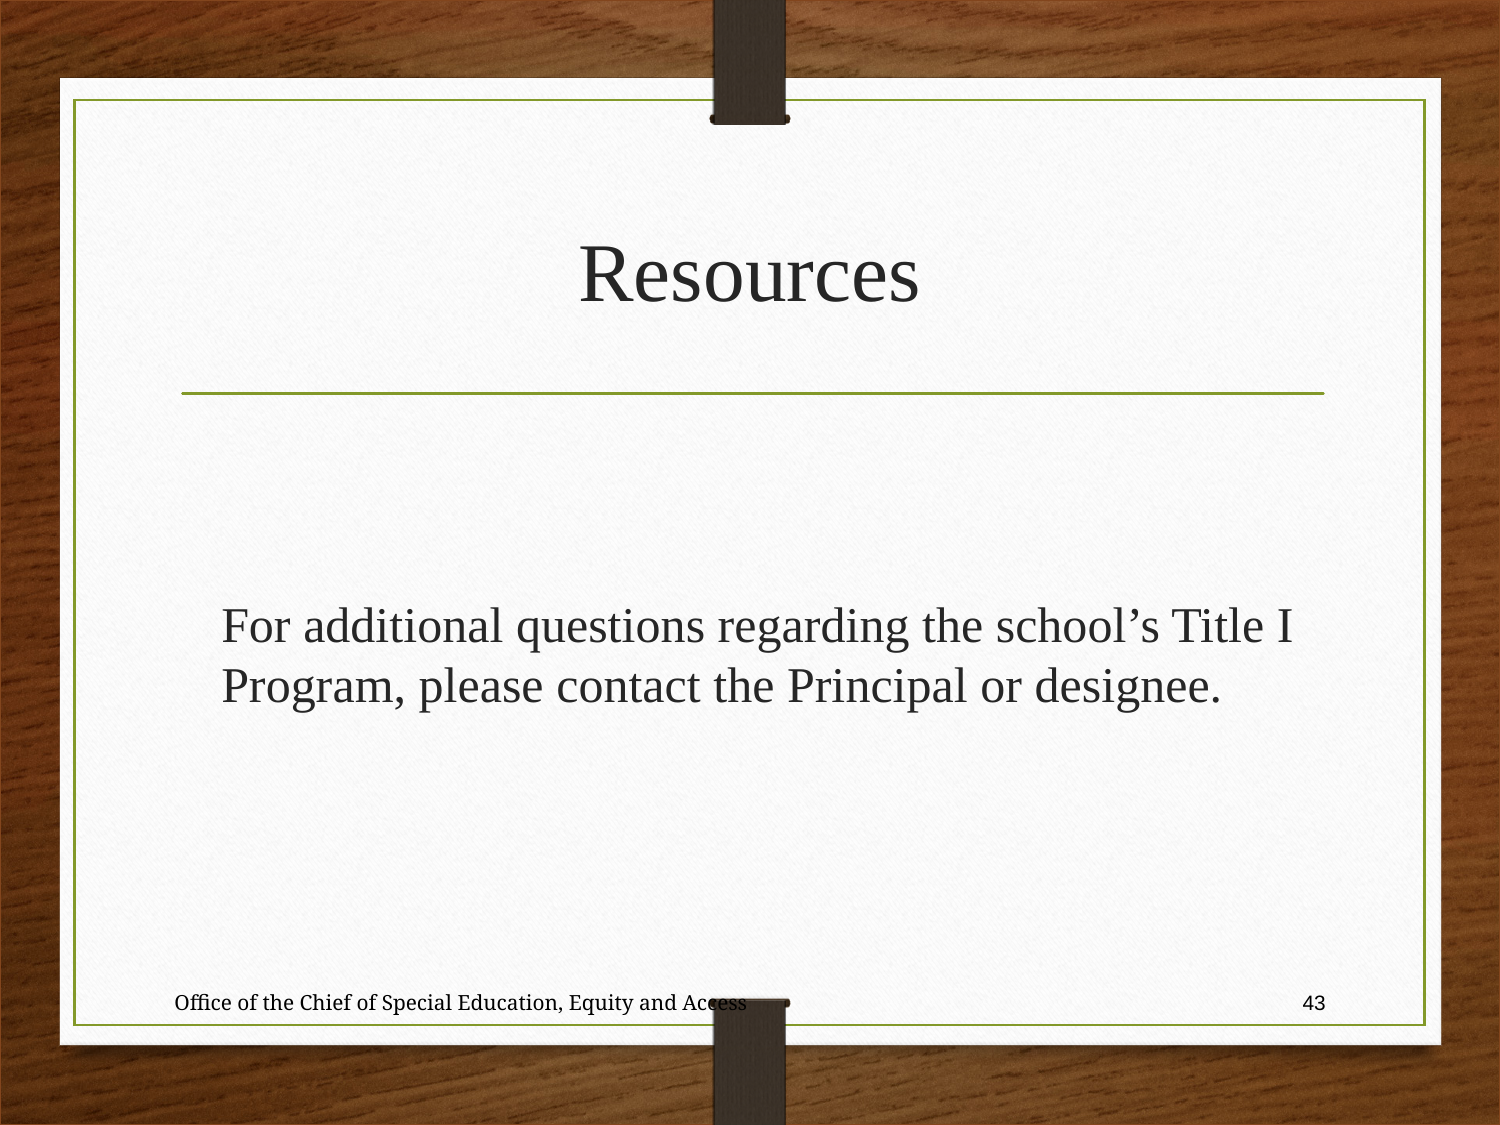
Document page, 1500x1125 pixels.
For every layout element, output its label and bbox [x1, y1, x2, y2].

text_box [0, 0, 1500, 1125]
